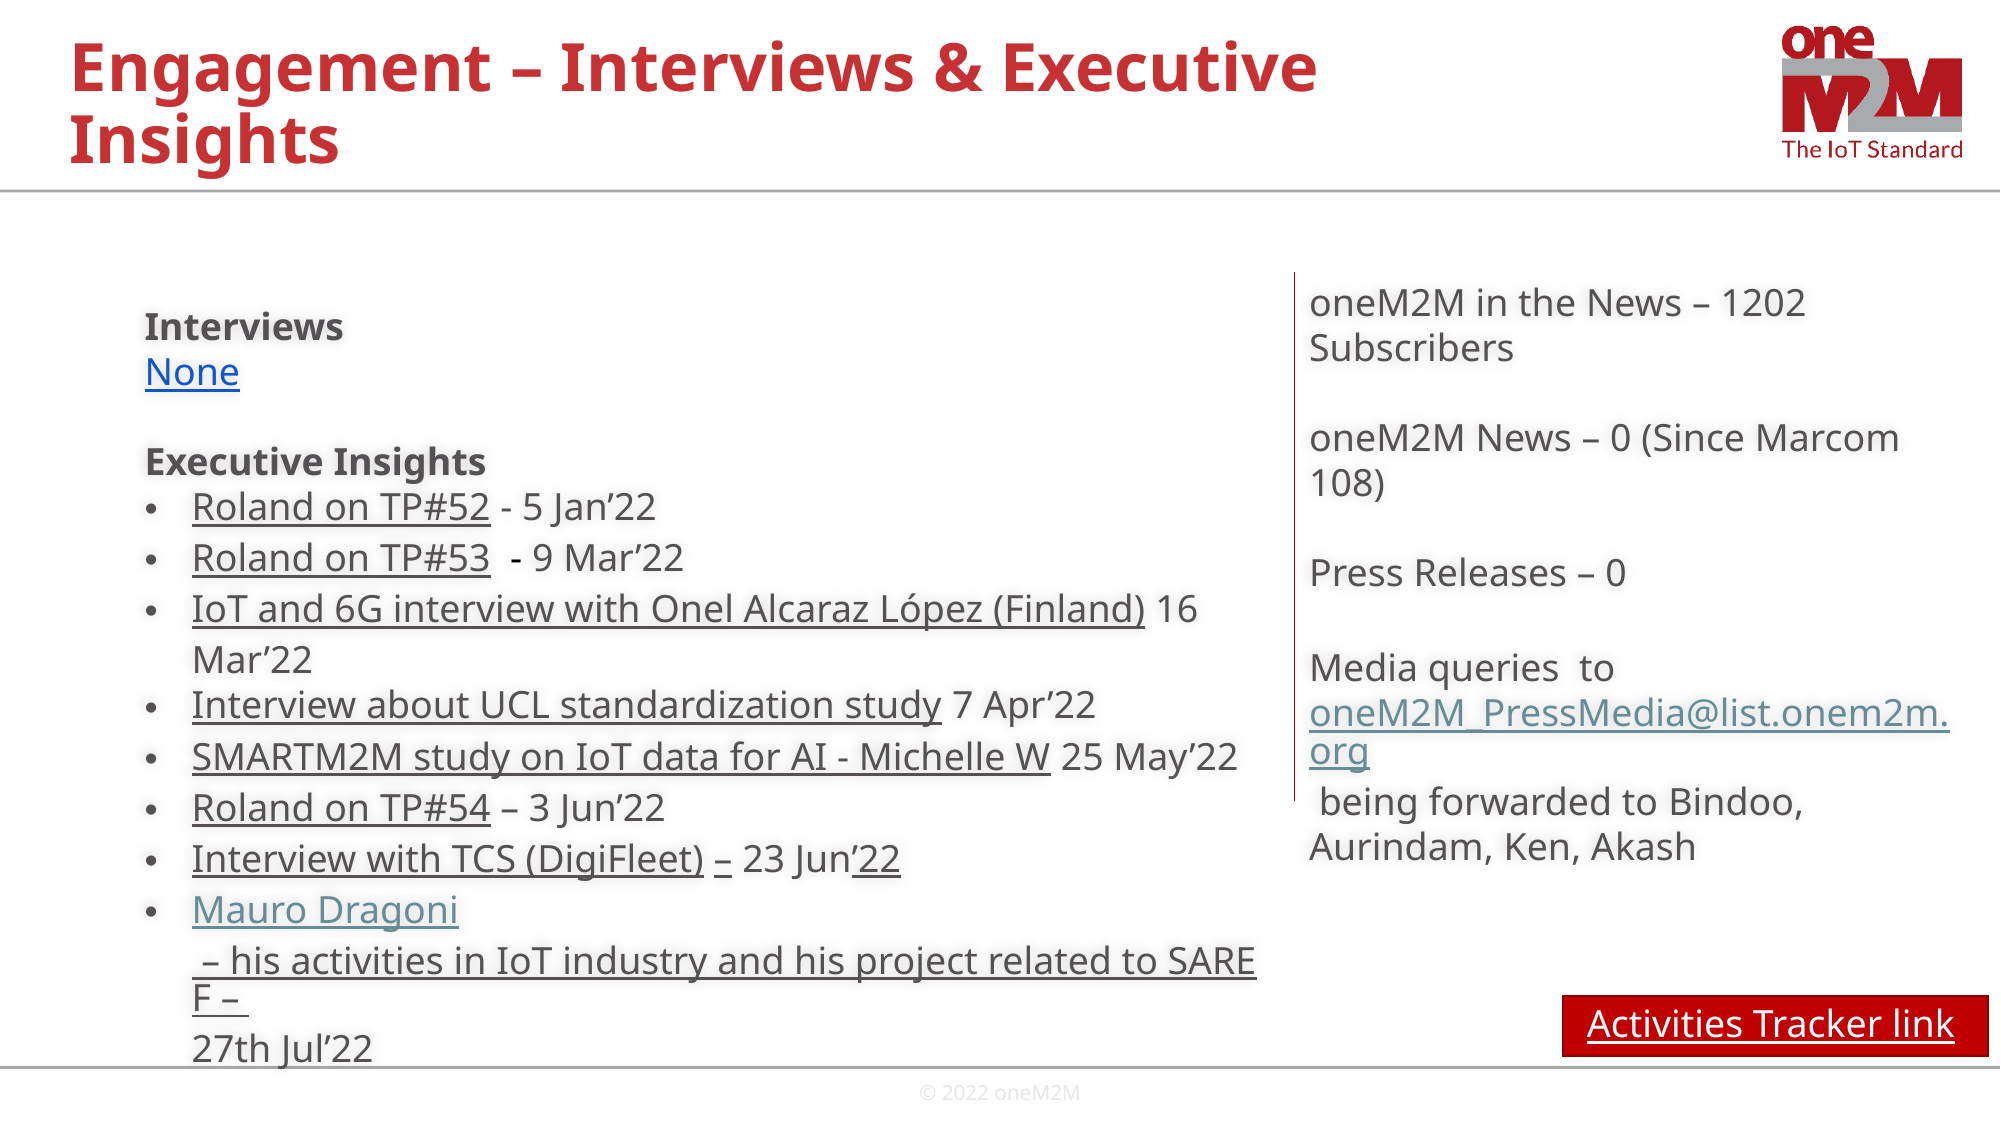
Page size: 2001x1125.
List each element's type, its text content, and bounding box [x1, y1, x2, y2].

picture [1772, 17, 1971, 166]
text_box Activities Tracker link [1562, 995, 1989, 1057]
footer © 2022 oneM2M [662, 1042, 1338, 1103]
title Engagement – Interviews & Executive Insights [54, 9, 1516, 203]
text_box oneM2M in the News – 1202 Subscribers oneM2M News – 0 (Since Marcom 108) Press Releases – 0 Media queries to oneM2M_PressMedia@list.onem2m.org being forwarded to Bindoo, Aurindam, Ken, Akash [1294, 272, 1971, 838]
text_box Interviews None Executive Insights Roland on TP#52 - 5 Jan’22 Roland on TP#53 - 9 Mar’22 IoT and 6G interview with Onel Alcaraz López (Finland) 16 Mar’22 Interview about UCL standardization study 7 Apr’22 SMARTM2M study on IoT data for AI - Michelle W 25 May’22 Roland on TP#54 – 3 Jun’22 Interview with TCS (DigiFleet) – 23 Jun’22 Mauro Dragoni – his activities in IoT industry and his project related to SAREF – 27th Jul’22 [54, 296, 1274, 1040]
